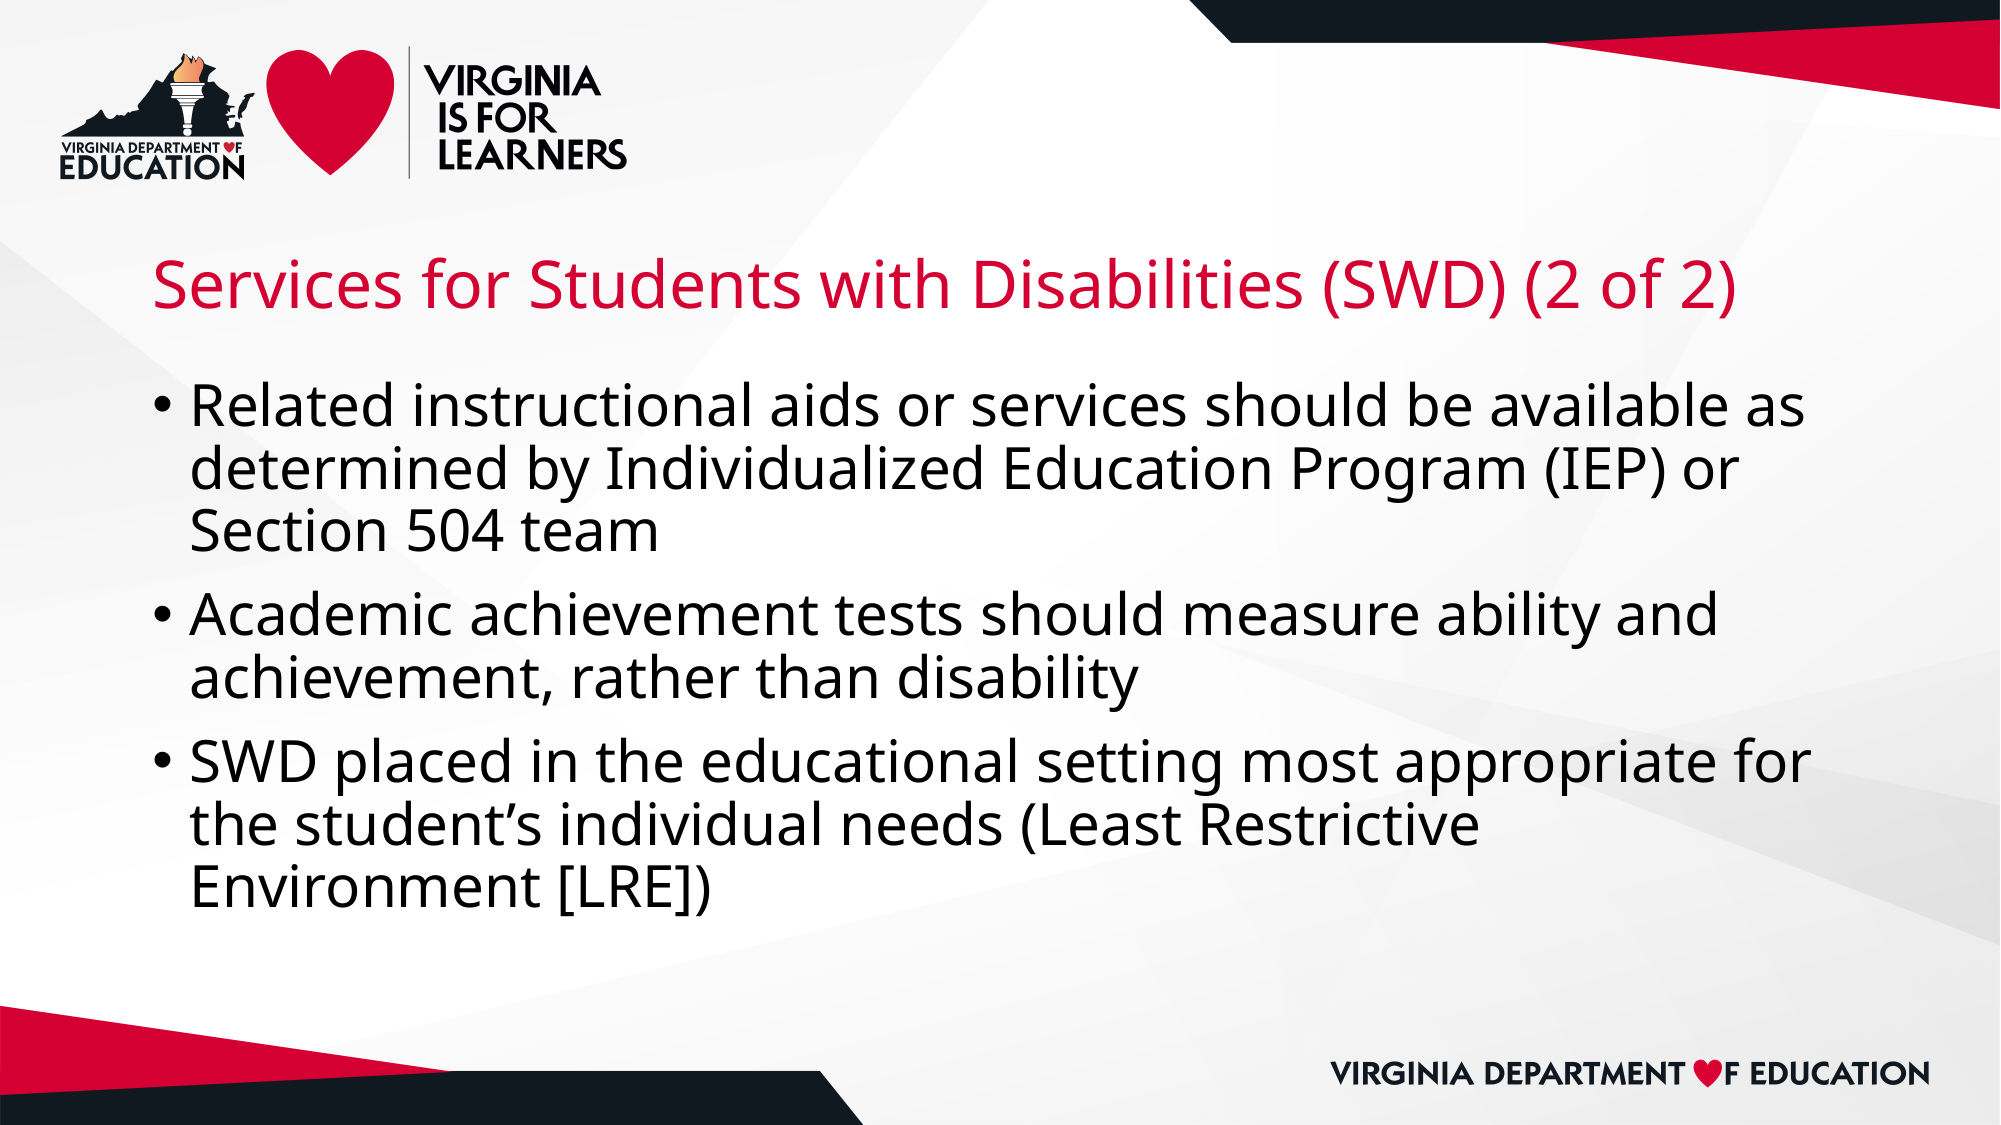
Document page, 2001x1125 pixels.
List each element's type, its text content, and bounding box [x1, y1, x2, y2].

picture [0, 0, 2000, 1125]
title Services for Students with Disabilities (SWD) (2 of 2) [137, 214, 1863, 360]
list Related instructional aids or services should be available as determined by Individualized Education Program (IEP) or Section 504 team Academic achievement tests should measure ability and achievement, rather than disability SWD placed in the educational setting most appropriate for the student’s individual needs (Least Restrictive Environment [LRE]) [137, 368, 1863, 1014]
